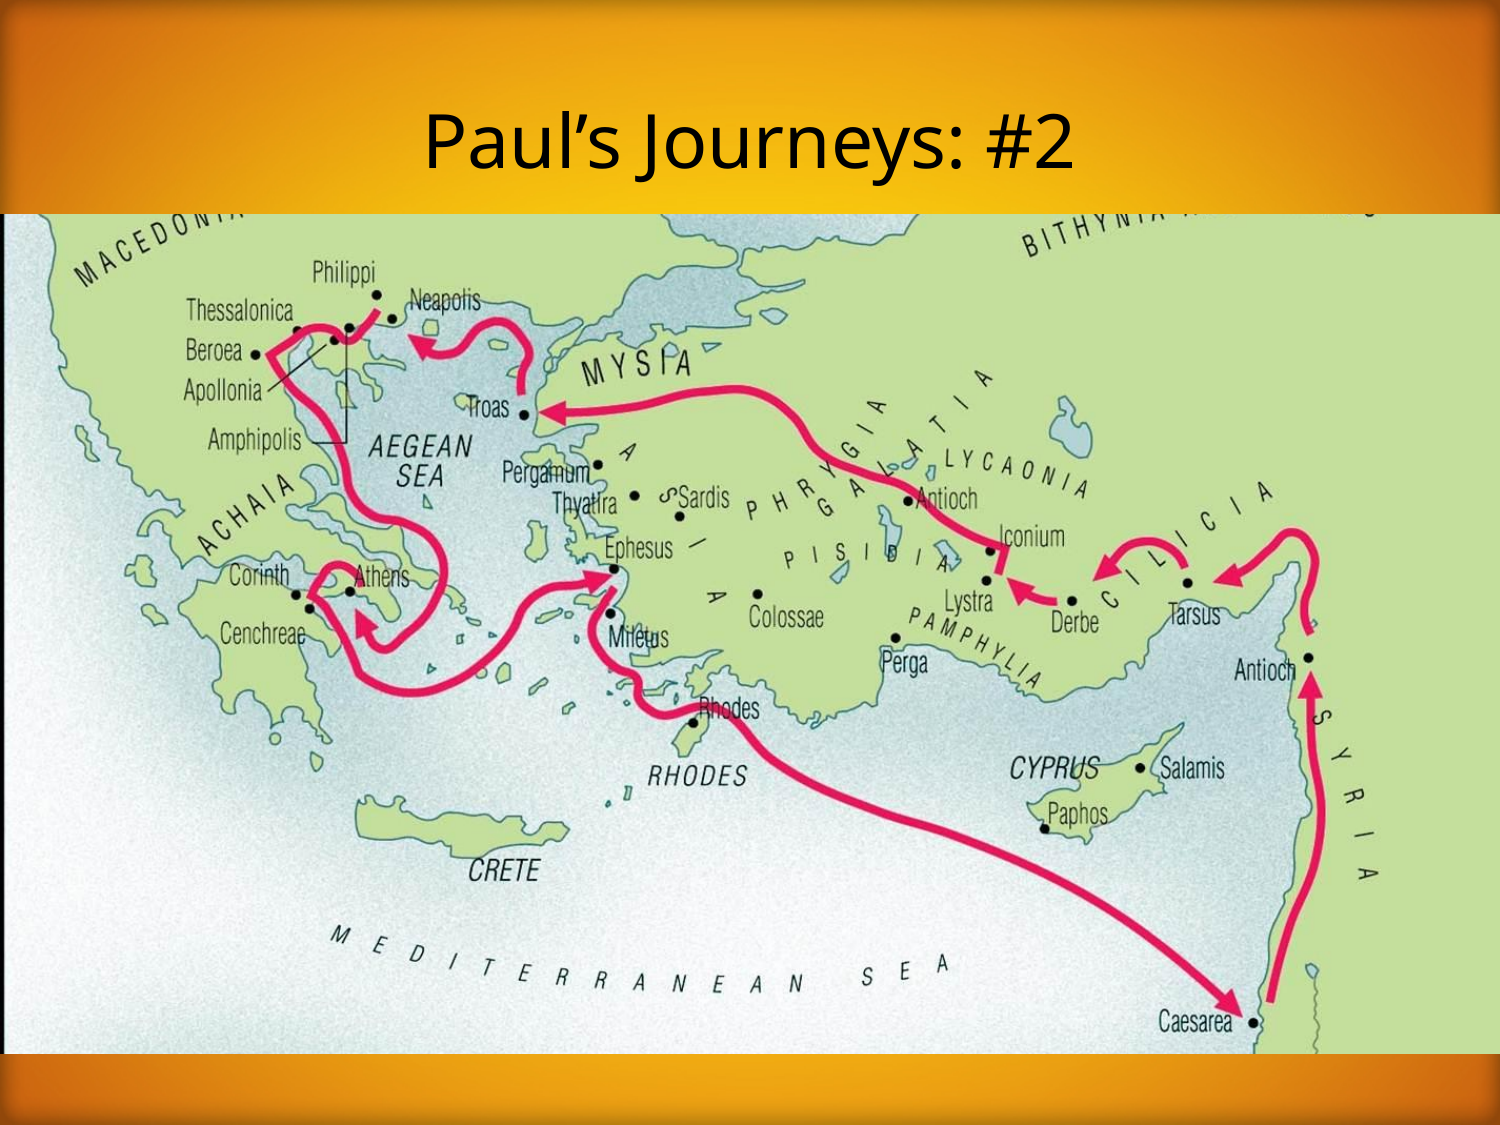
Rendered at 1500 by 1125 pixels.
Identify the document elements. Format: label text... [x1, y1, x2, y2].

picture [0, 0, 1500, 1125]
title Paul’s Journeys: #2 [75, 45, 1425, 212]
